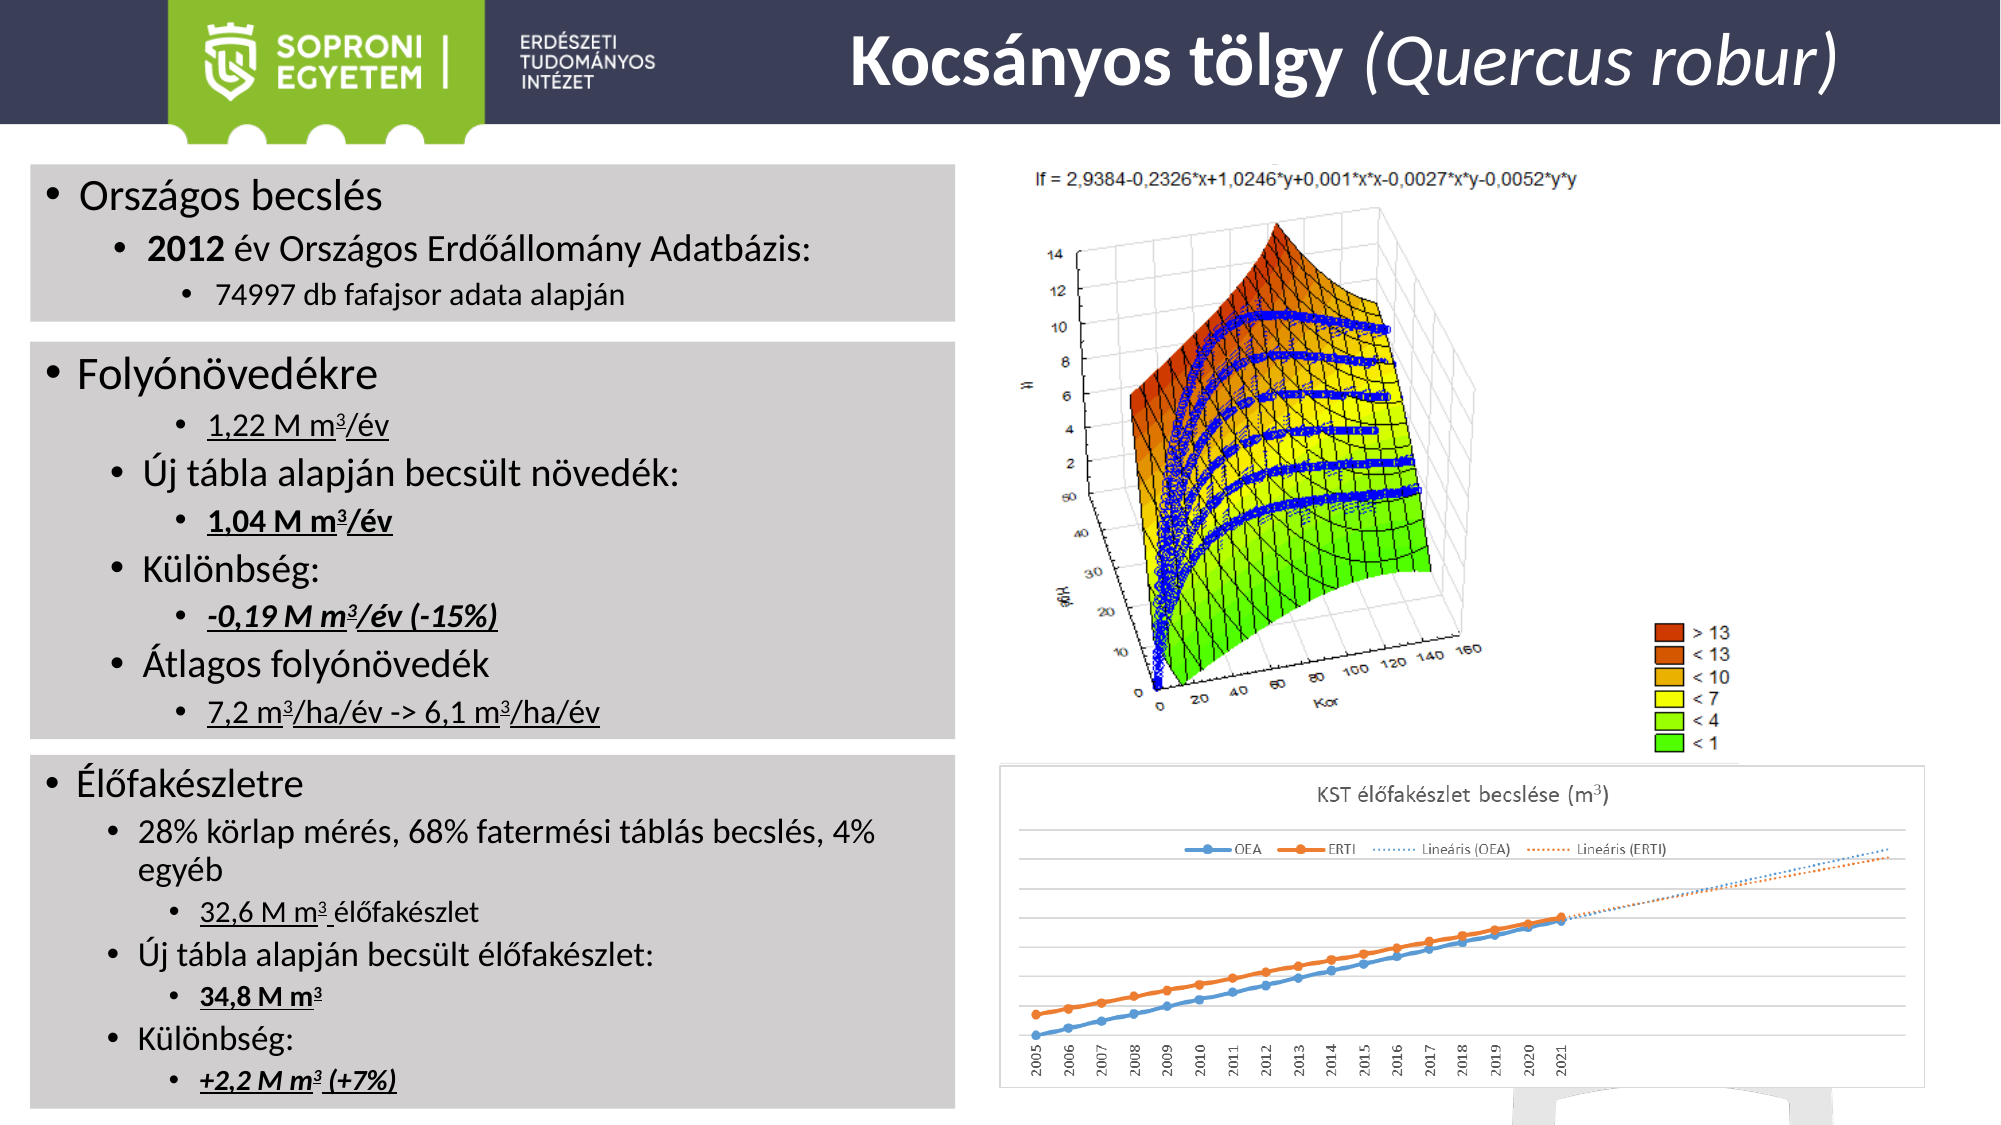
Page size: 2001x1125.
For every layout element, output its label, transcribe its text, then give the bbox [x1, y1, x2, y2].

list Országos becslés 2012 év Országos Erdőállomány Adatbázis: 74997 db fafajsor adata alapján [30, 164, 956, 322]
text_box Folyónövedékre 1,22 M m3/év Új tábla alapján becsült növedék: 1,04 M m3/év Különbség: -0,19 M m3/év (-15%) Átlagos folyónövedék 7,2 m3/ha/év -> 6,1 m3/ha/év [30, 341, 956, 740]
picture [0, 0, 2001, 1125]
text_box Kocsányos tölgy (Quercus robur) [835, 0, 2000, 122]
text_box Élőfakészletre 28% körlap mérés, 68% fatermési táblás becslés, 4% egyéb 32,6 M m3 élőfakészlet Új tábla alapján becsült élőfakészlet: 34,8 M m3 Különbség: +2,2 M m3 (+7%) [30, 754, 956, 1109]
